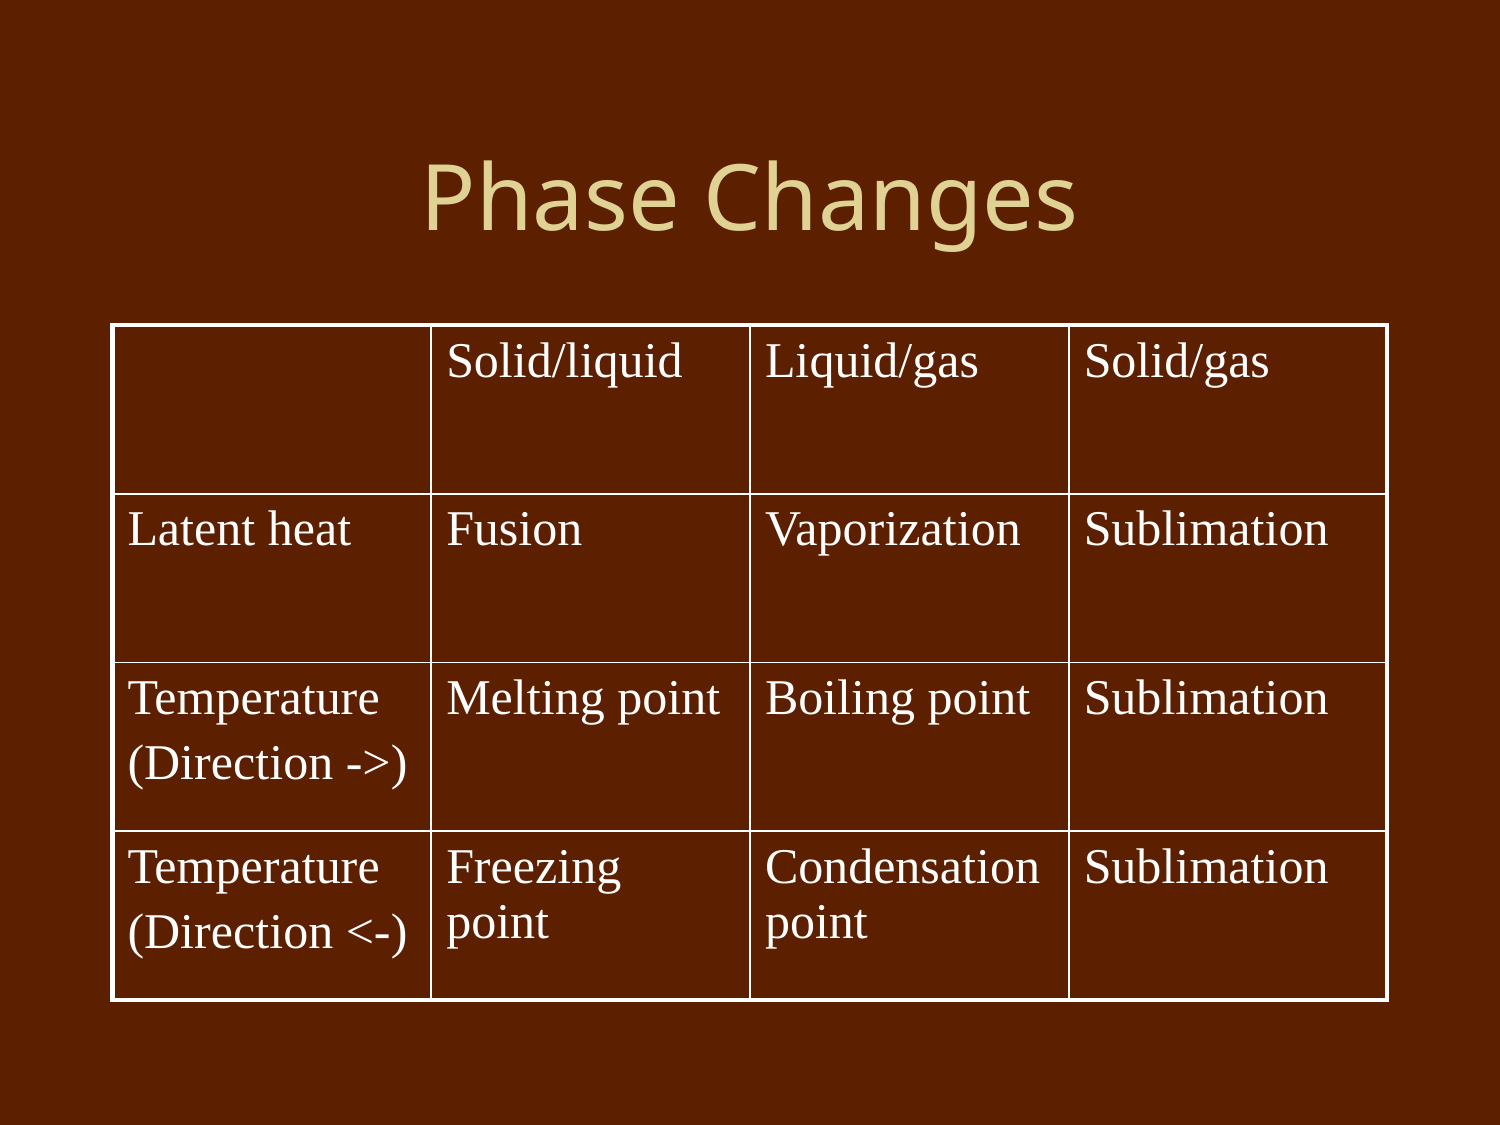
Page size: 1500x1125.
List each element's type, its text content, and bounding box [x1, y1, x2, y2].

table_cell Freezing point [432, 832, 749, 998]
table_cell Boiling point [751, 663, 1068, 830]
table_header Solid/gas [1070, 327, 1385, 493]
table_header [115, 327, 430, 493]
table_cell Vaporization [751, 495, 1068, 662]
table_cell Melting point [432, 663, 749, 830]
table_cell Sublimation [1070, 663, 1385, 830]
table_header Liquid/gas [751, 327, 1068, 493]
table_header Solid/liquid [432, 327, 749, 493]
table_cell Condensation point [751, 832, 1068, 998]
table_cell Fusion [432, 495, 749, 662]
table_cell Temperature (Direction ->) [115, 663, 430, 830]
table_cell Sublimation [1070, 832, 1385, 998]
table_cell Sublimation [1070, 495, 1385, 662]
table_cell Latent heat [115, 495, 430, 662]
table_cell Temperature (Direction <-) [115, 832, 430, 998]
title Phase Changes [112, 99, 1388, 288]
